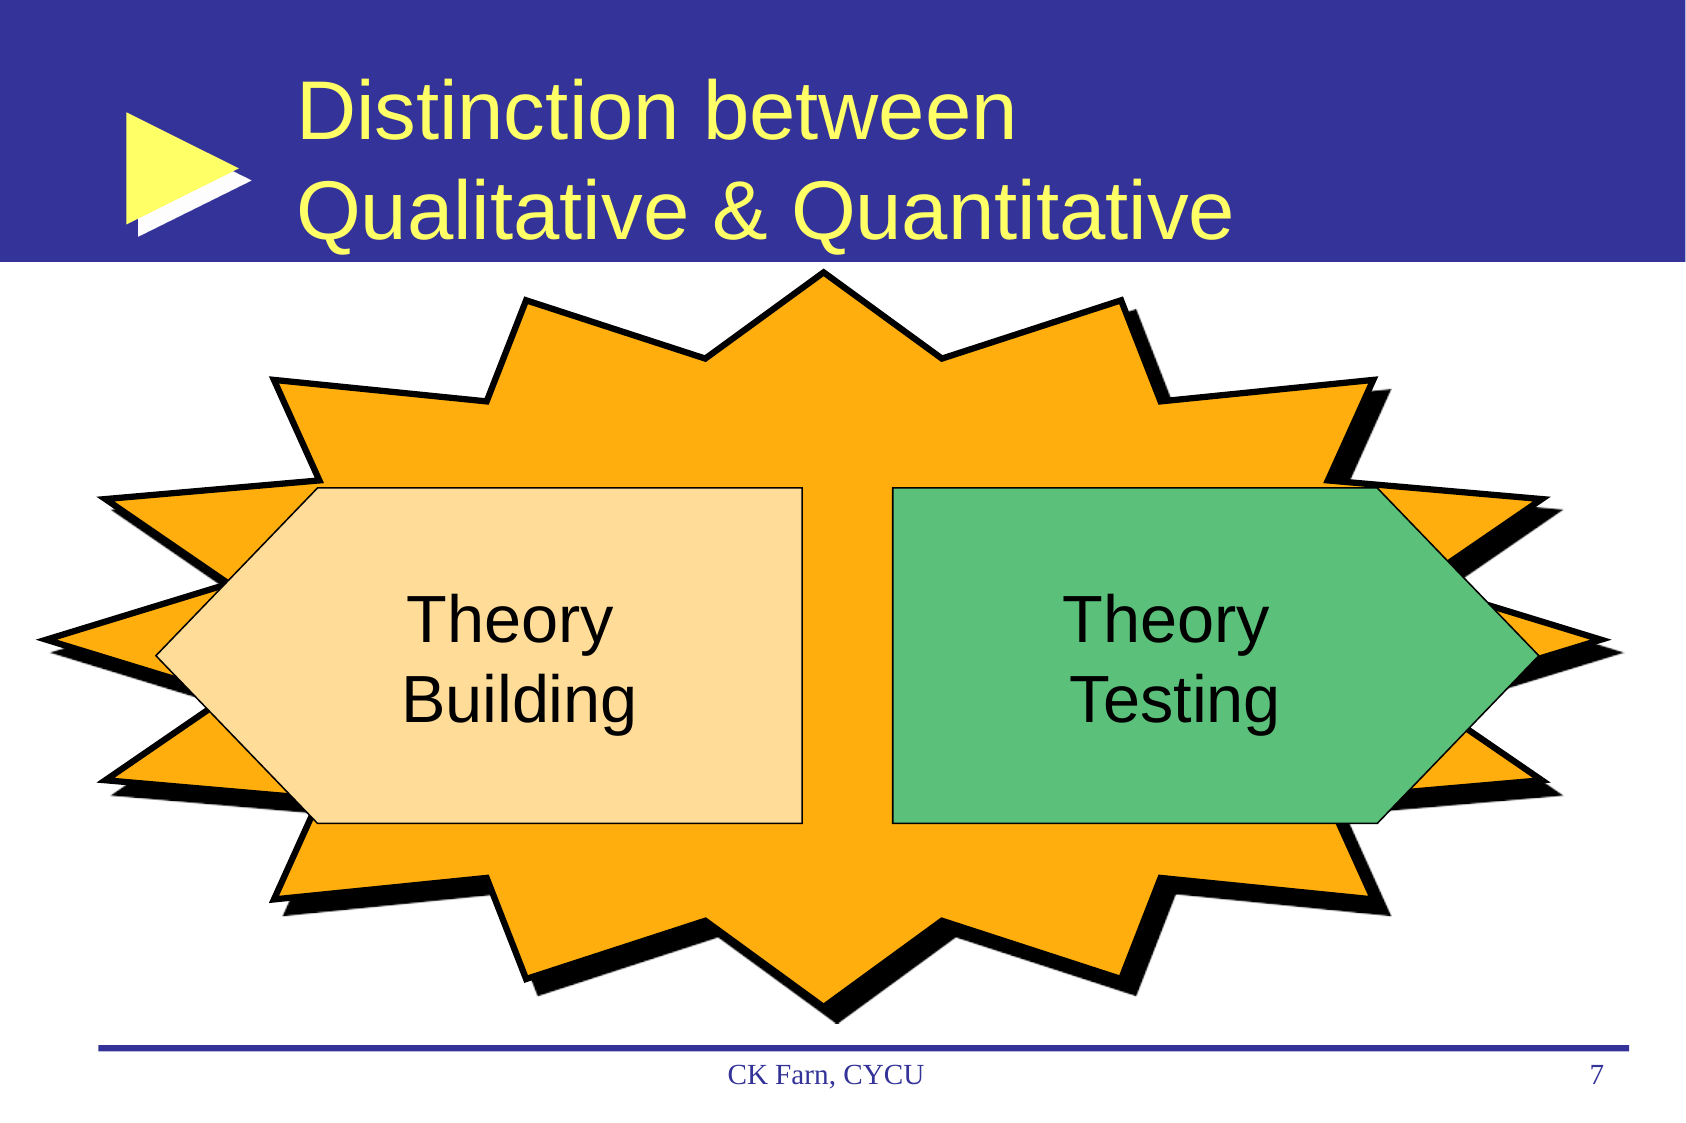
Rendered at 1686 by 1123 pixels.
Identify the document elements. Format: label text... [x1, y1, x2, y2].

text_box [46, 585, 223, 681]
text_box Theory Building [155, 487, 803, 824]
text_box Theory Testing [892, 487, 1539, 824]
slide_number 7 [1267, 1048, 1620, 1123]
footer CK Farn, CYCU [559, 1048, 1093, 1123]
title Distinction between Qualitative & Quantitative [280, 62, 1560, 250]
text_box [1491, 605, 1601, 660]
text_box [105, 272, 1542, 1008]
